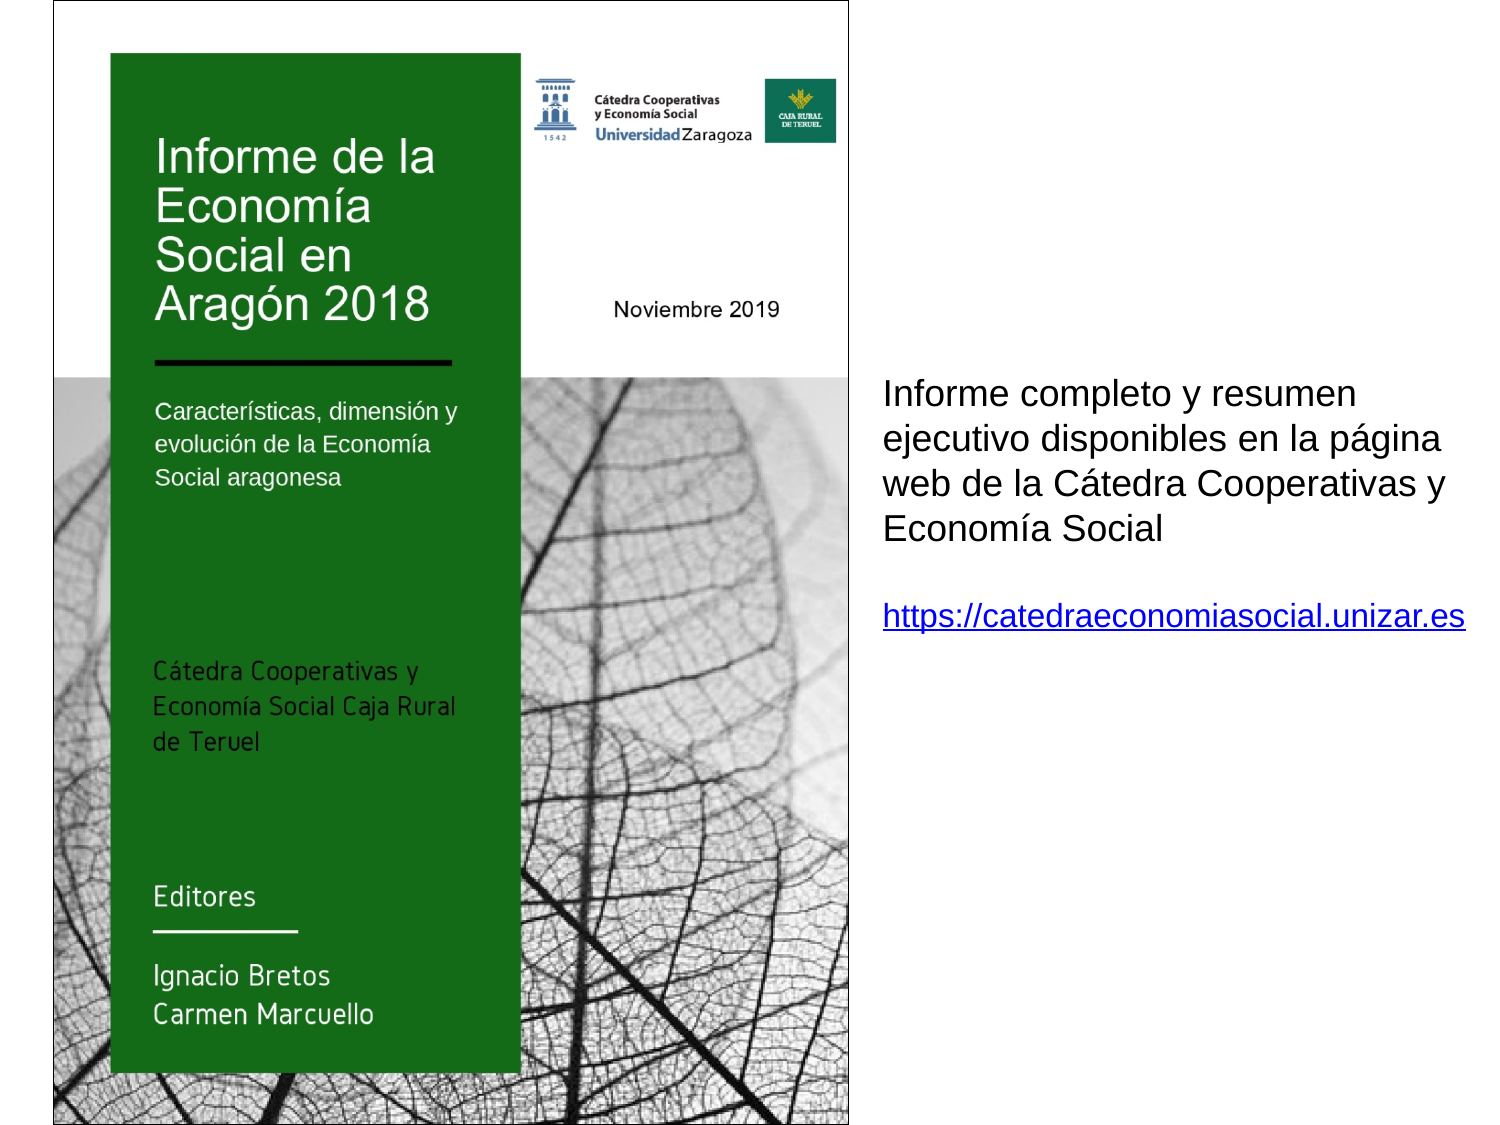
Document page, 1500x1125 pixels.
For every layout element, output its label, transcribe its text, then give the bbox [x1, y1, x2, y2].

picture [52, 0, 849, 1125]
text_box Informe completo y resumen ejecutivo disponibles en la página web de la Cátedra Cooperativas y Economía Social https://catedraeconomiasocial.unizar.es [867, 361, 1483, 642]
